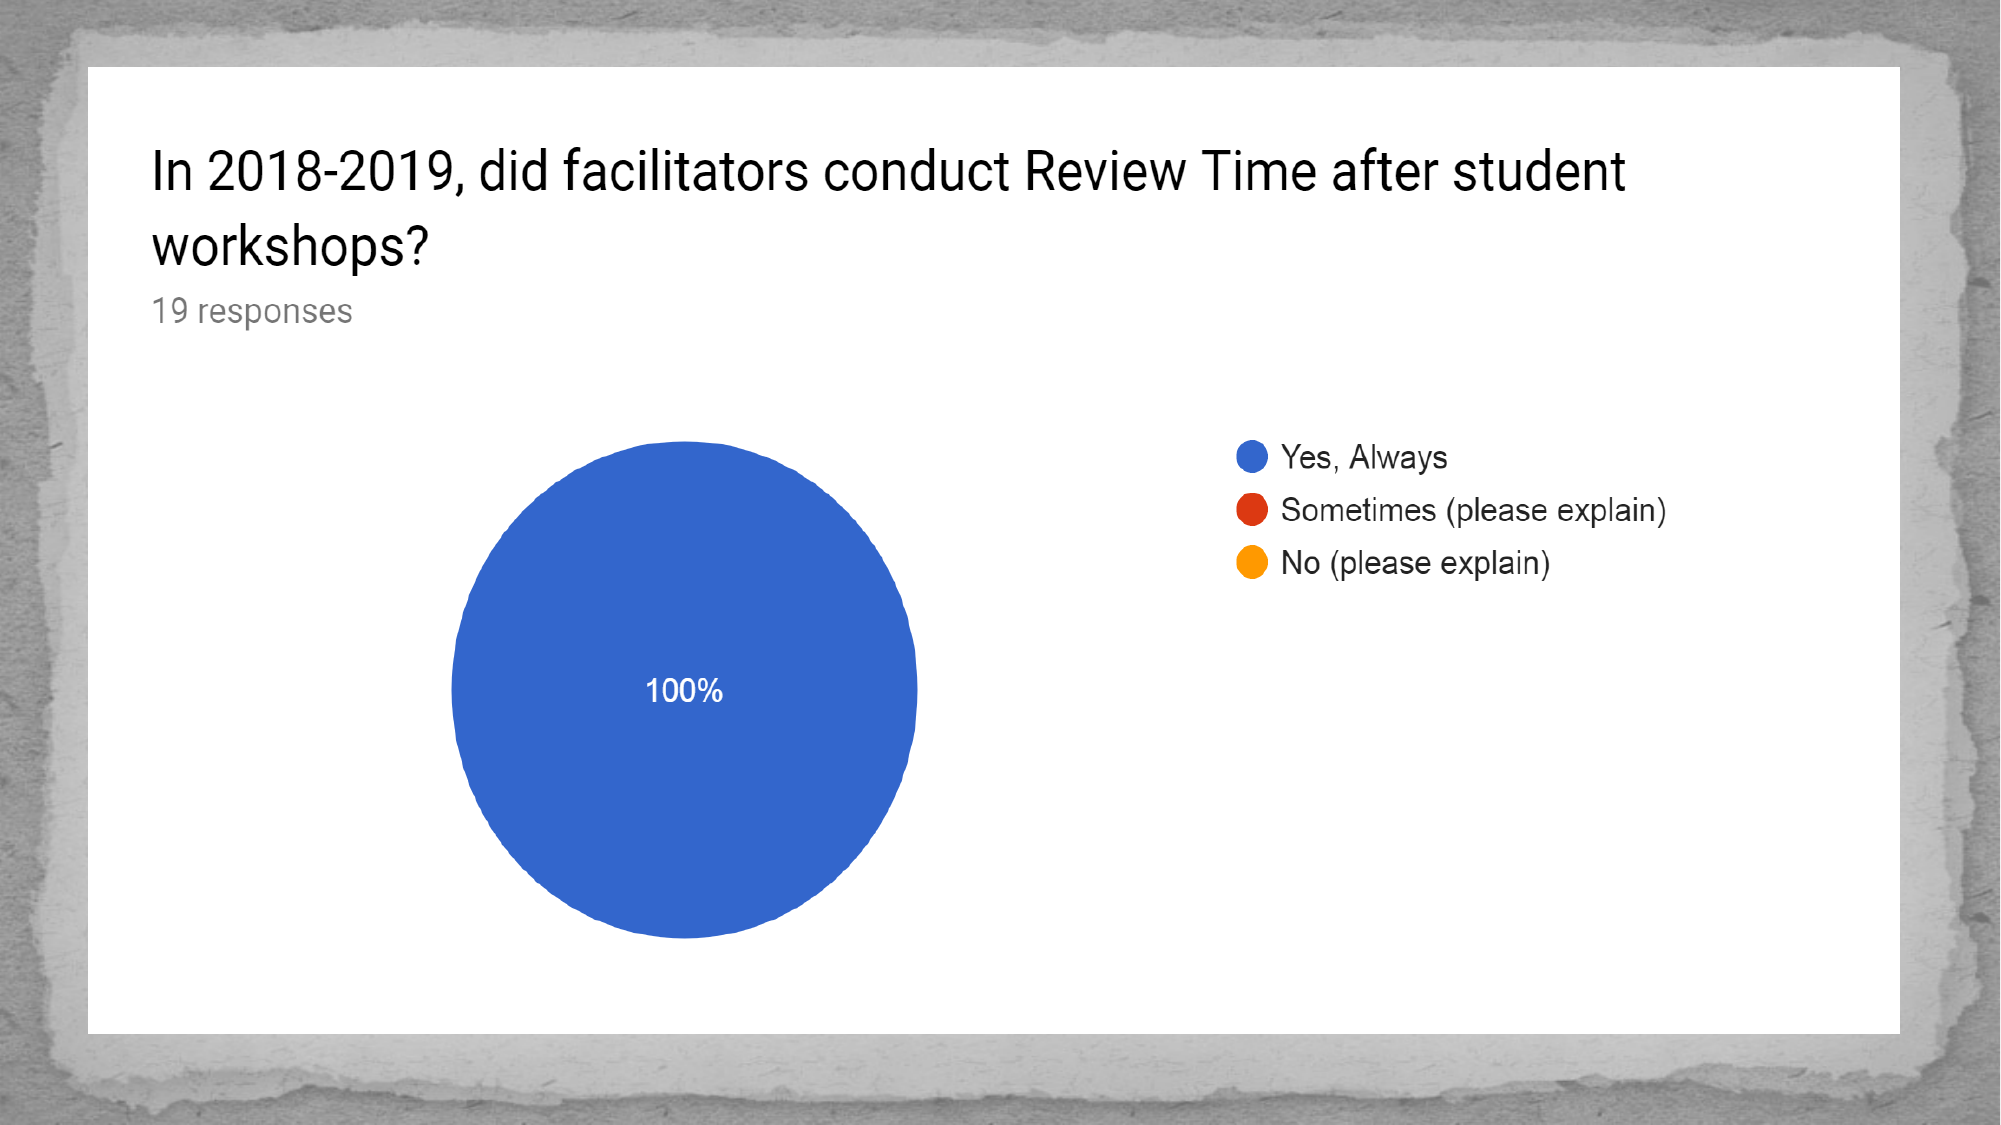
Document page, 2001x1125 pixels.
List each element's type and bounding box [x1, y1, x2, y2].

picture [88, 67, 1900, 1034]
